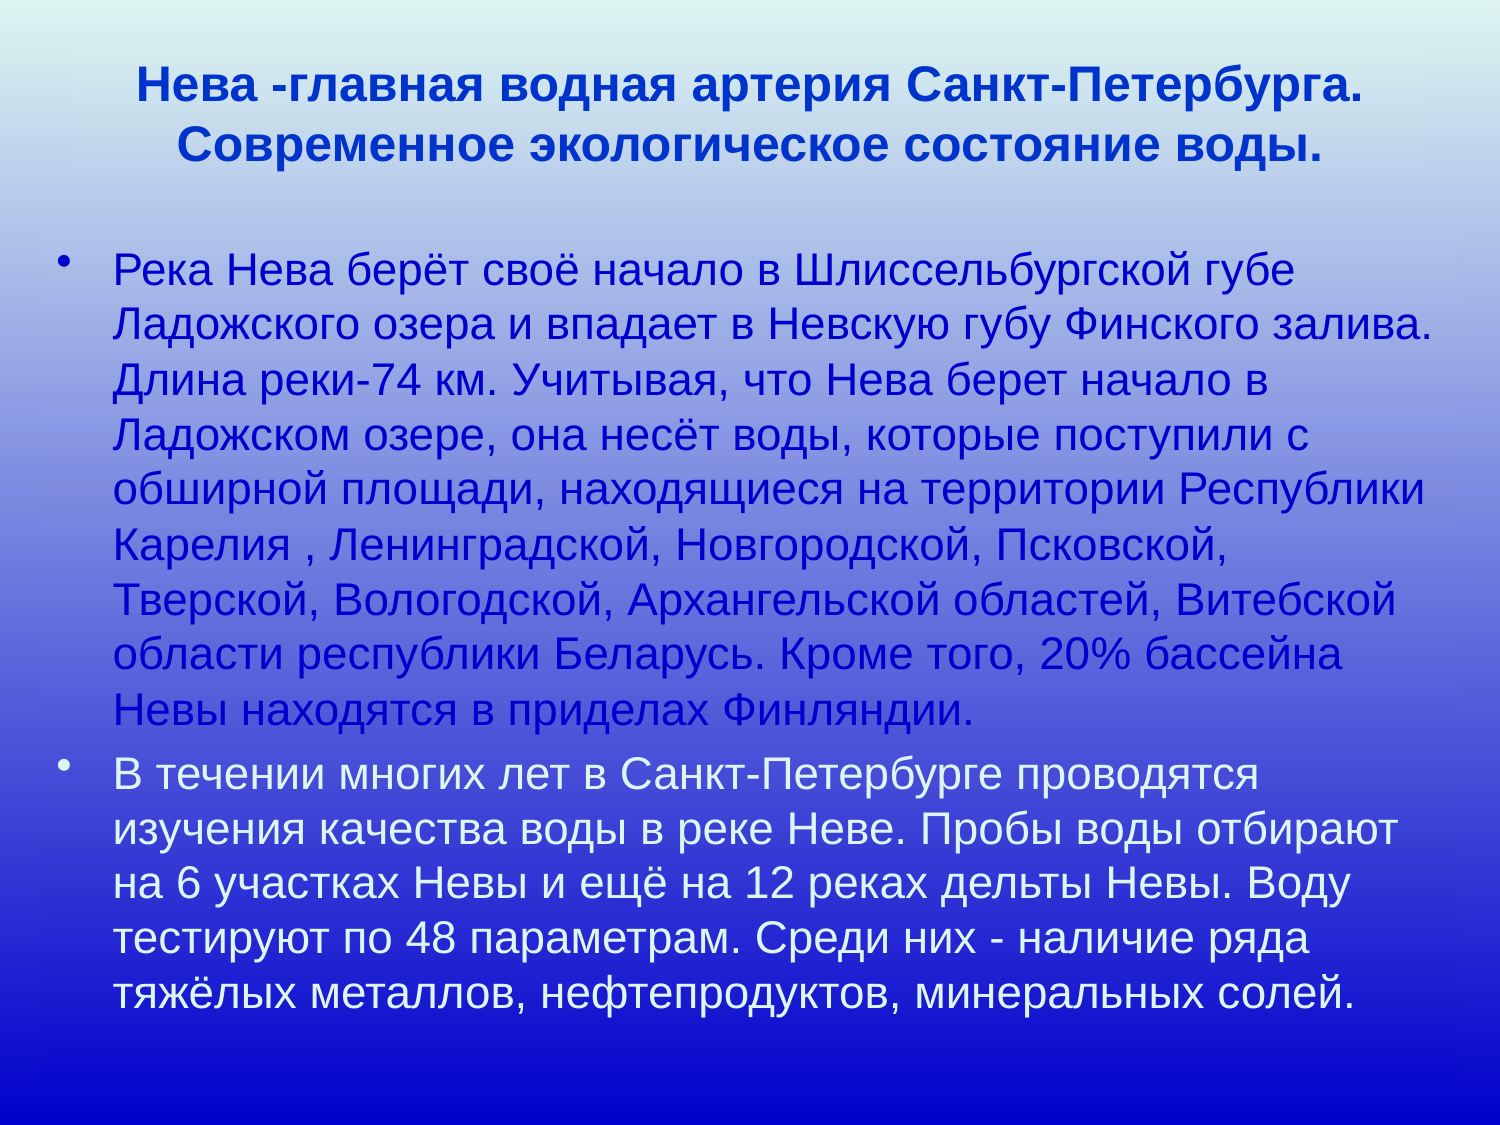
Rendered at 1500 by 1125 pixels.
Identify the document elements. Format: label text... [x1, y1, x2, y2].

title Нева -главная водная артерия Санкт-Петербурга. Современное экологическое состояние воды. [74, 44, 1426, 178]
list Река Нева берёт своё начало в Шлиссельбургской губе Ладожского озера и впадает в Невскую губу Финского залива. Длина реки-74 км. Учитывая, что Нева берет начало в Ладожском озере, она несёт воды, которые поступили с обширной площади, находящиеся на территории Республики Карелия , Ленинградской, Новгородской, Псковской, Тверской, Вологодской, Архангельской областей, Витебской области республики Беларусь. Кроме того, 20% бассейна Невы находятся в приделах Финляндии. В течении многих лет в Санкт-Петербурге проводятся изучения качества воды в реке Неве. Пробы воды отбирают на 6 участках Невы и ещё на 12 реках дельты Невы. Воду тестируют по 48 параметрам. Среди них - наличие ряда тяжёлых металлов, нефтепродуктов, минеральных солей. [40, 231, 1460, 1083]
